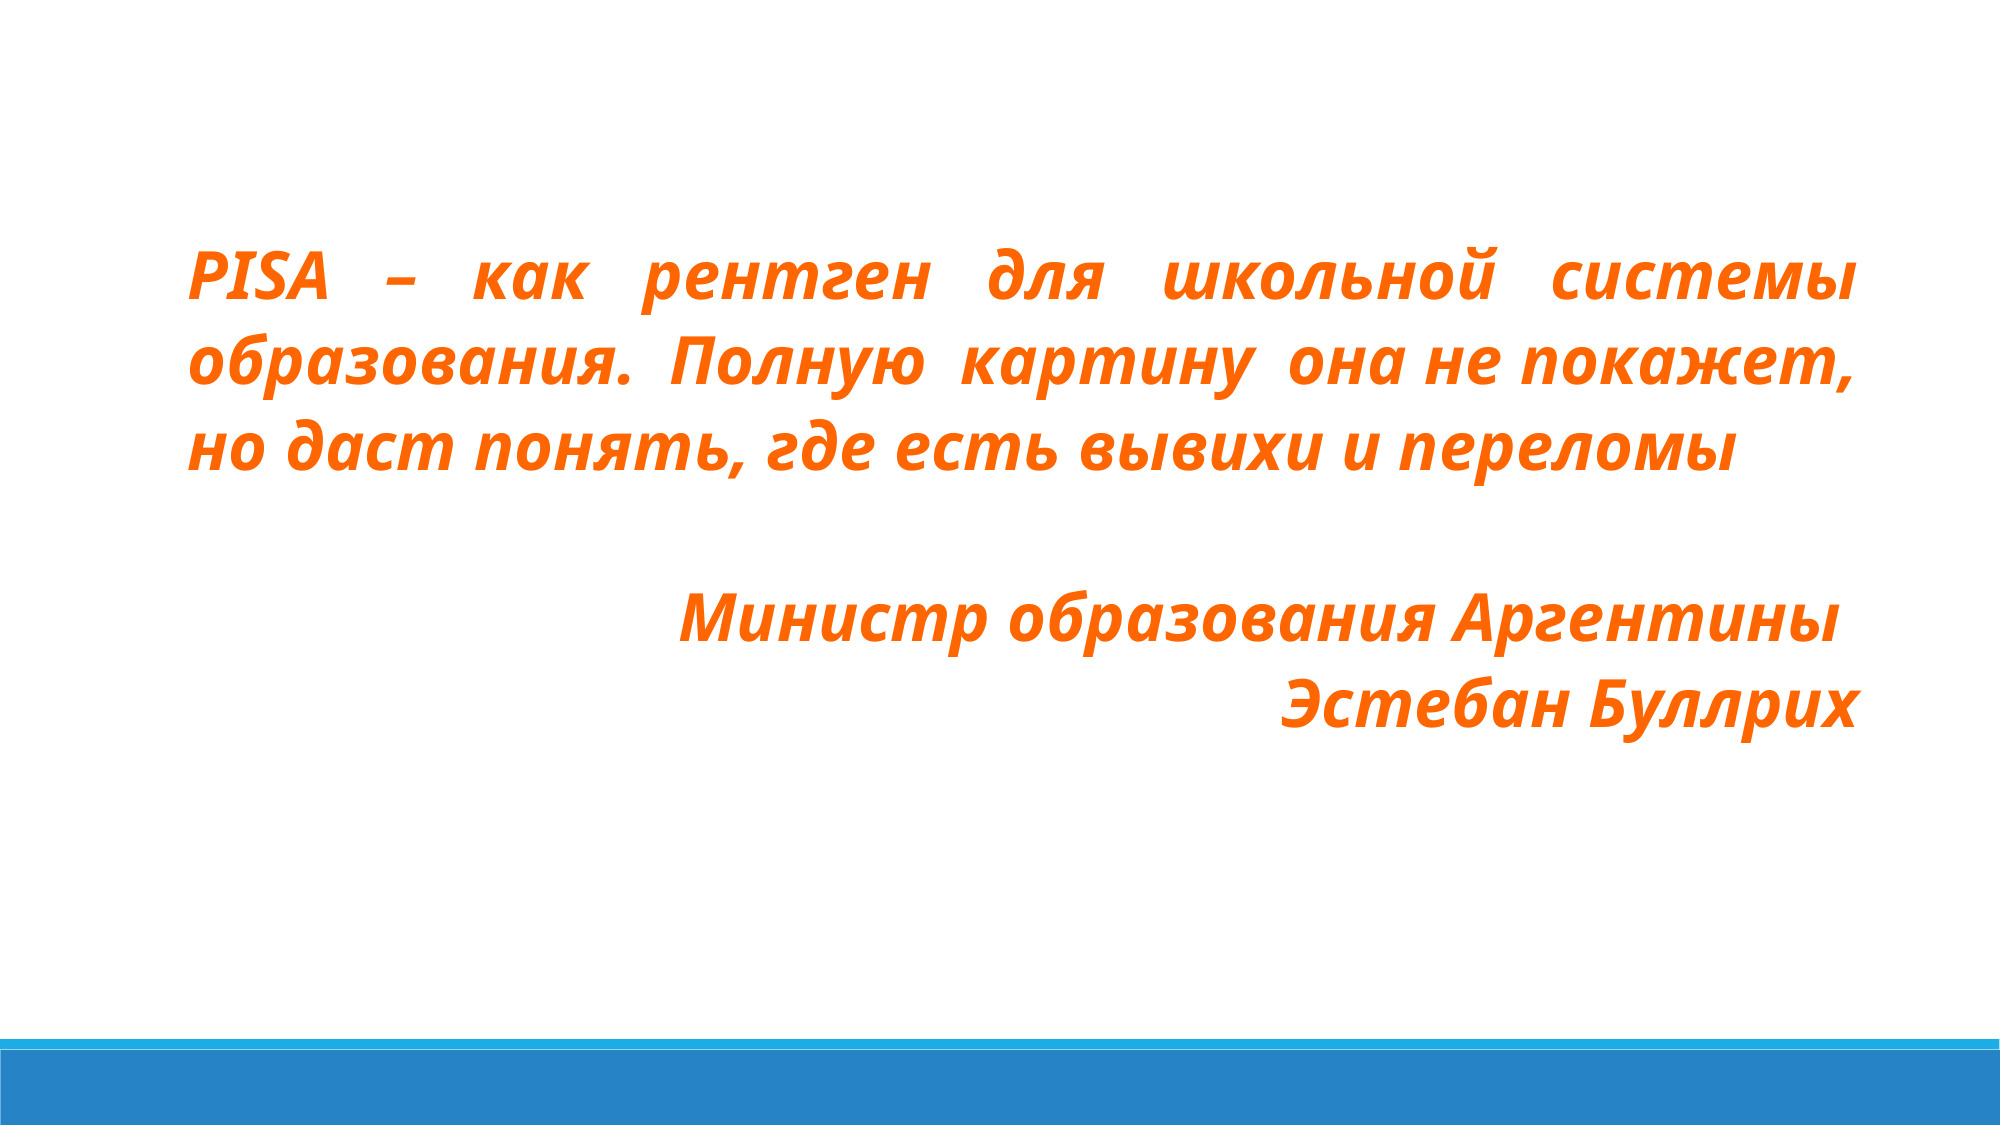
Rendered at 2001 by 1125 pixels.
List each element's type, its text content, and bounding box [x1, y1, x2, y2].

text_box PISA – как рентген для школьной системы образования. Полную картину она не покажет, но даст понять, где есть вывихи и переломы Министр образования Аргентины Эстебан Буллрих [173, 219, 1875, 748]
